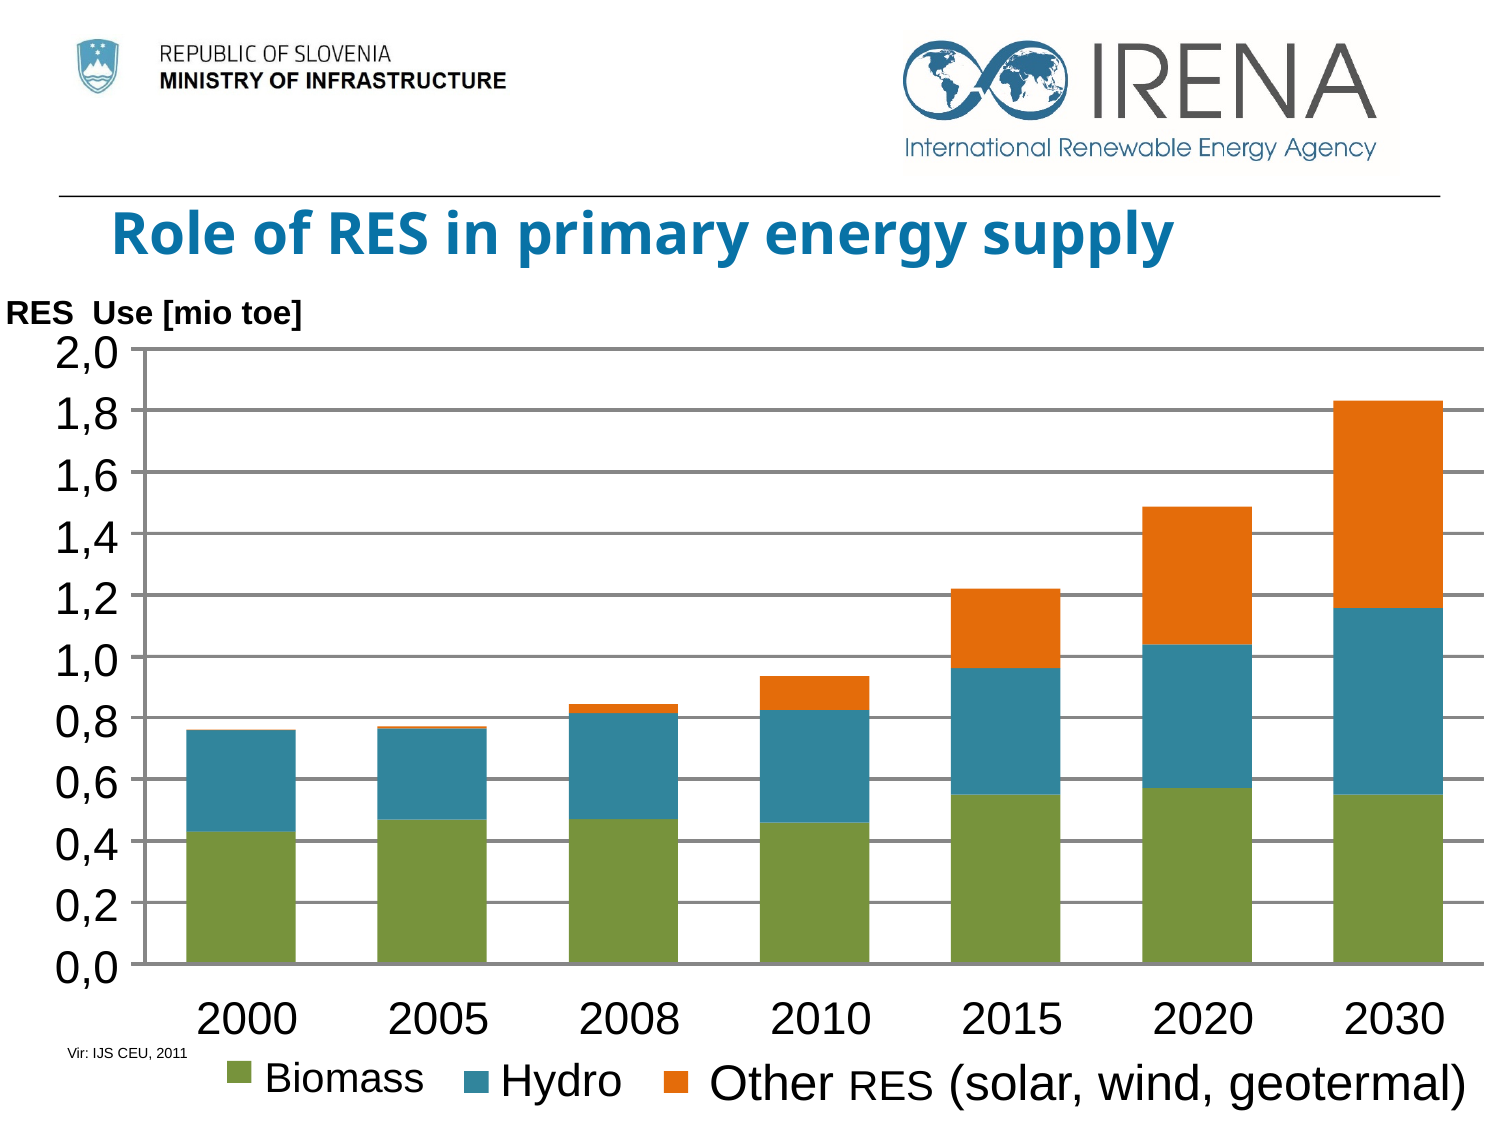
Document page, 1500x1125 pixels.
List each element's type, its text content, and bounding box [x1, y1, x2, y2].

picture [71, 34, 510, 99]
title Role of RES in primary energy supply [110, 196, 1461, 268]
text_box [0, 290, 1495, 1125]
picture [903, 30, 1400, 176]
